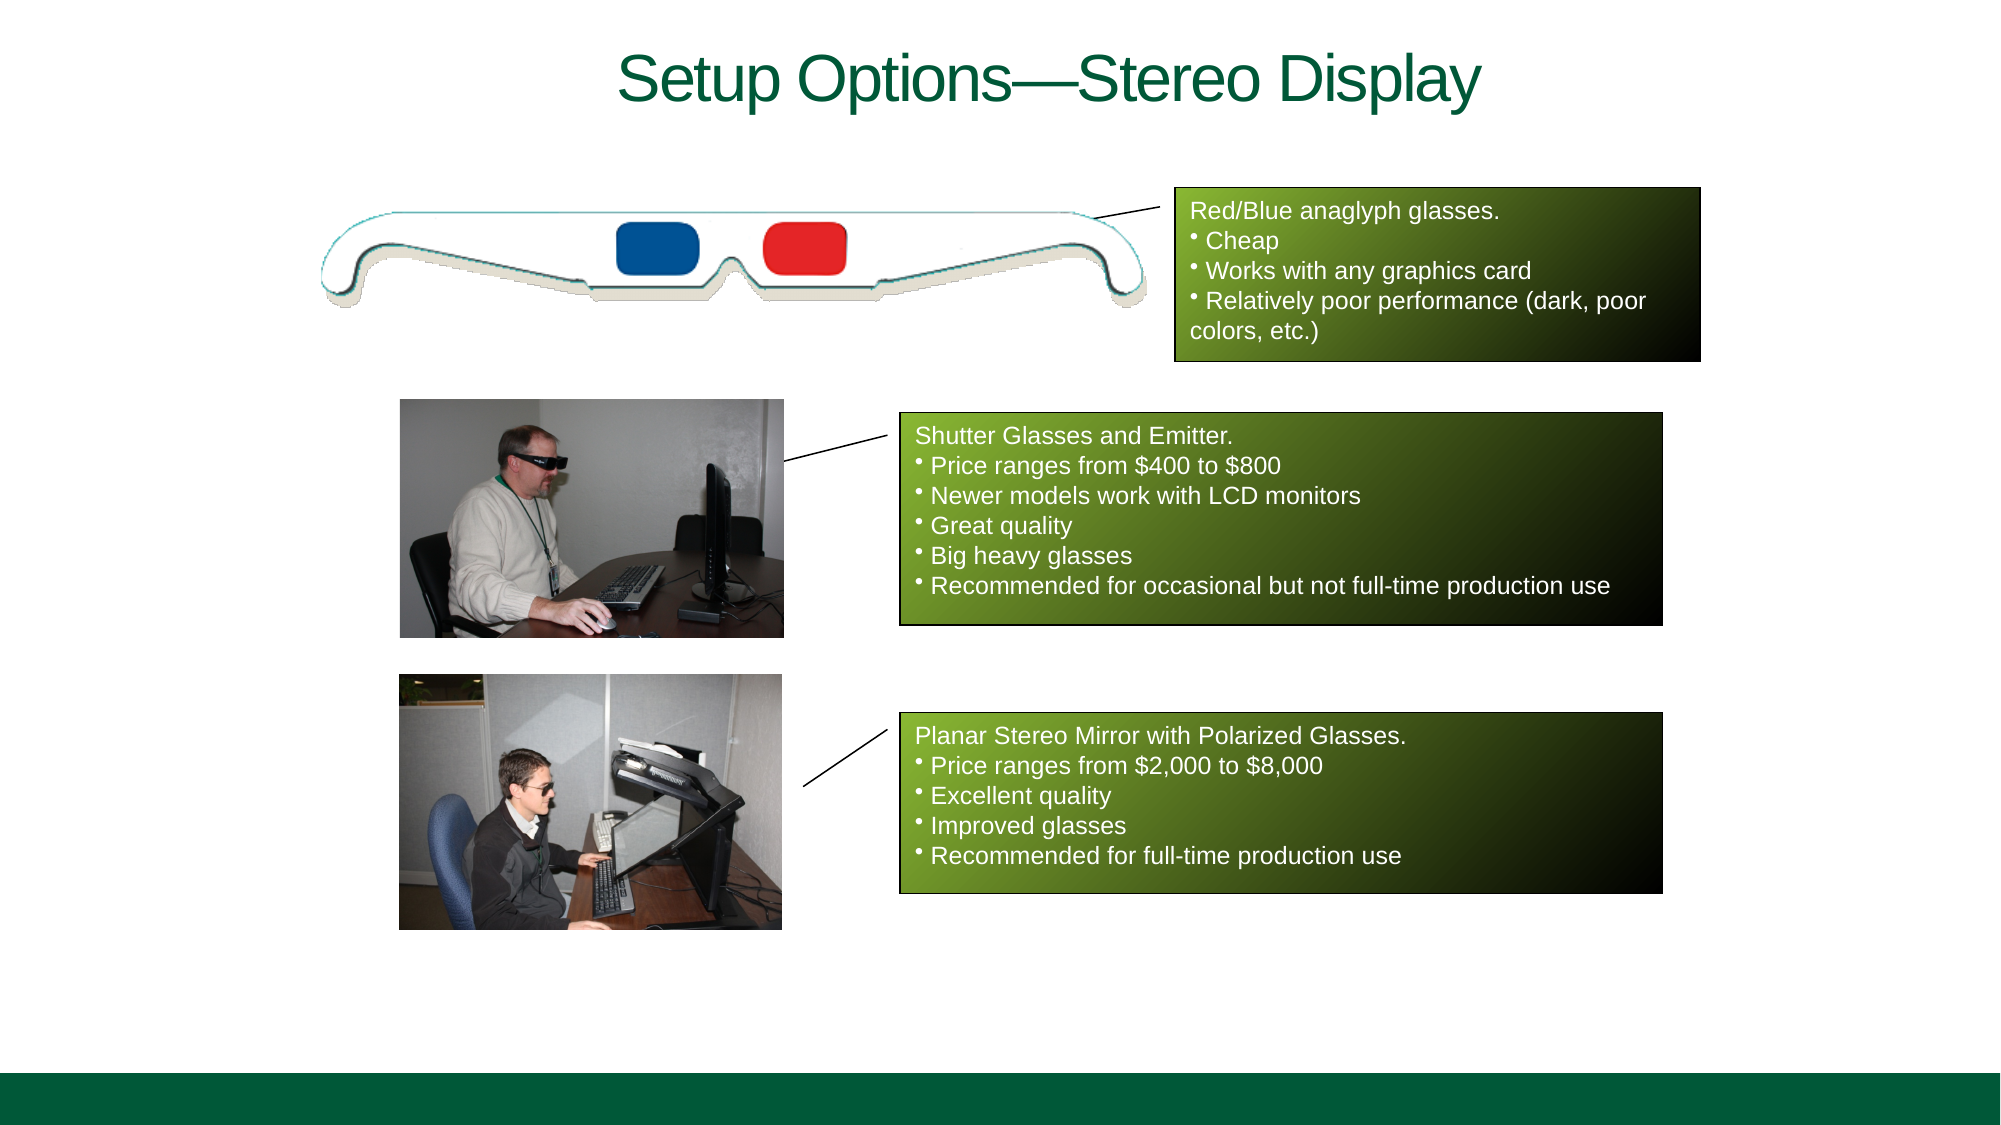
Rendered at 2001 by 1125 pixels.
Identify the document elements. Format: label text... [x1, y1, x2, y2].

text_box Shutter Glasses and Emitter. Price ranges from $400 to $800 Newer models work with LCD monitors Great quality Big heavy glasses Recommended for occasional but not full-time production use [899, 412, 1663, 625]
picture [299, 199, 1163, 303]
text_box Planar Stereo Mirror with Polarized Glasses. Price ranges from $2,000 to $8,000 Excellent quality Improved glasses Recommended for full-time production use [899, 712, 1663, 894]
text_box Red/Blue anaglyph glasses. Cheap Works with any graphics card Relatively poor performance (dark, poor colors, etc.) [1174, 187, 1700, 362]
picture [399, 399, 785, 638]
picture [399, 674, 782, 930]
title Setup Options—Stereo Display [399, 24, 1700, 125]
